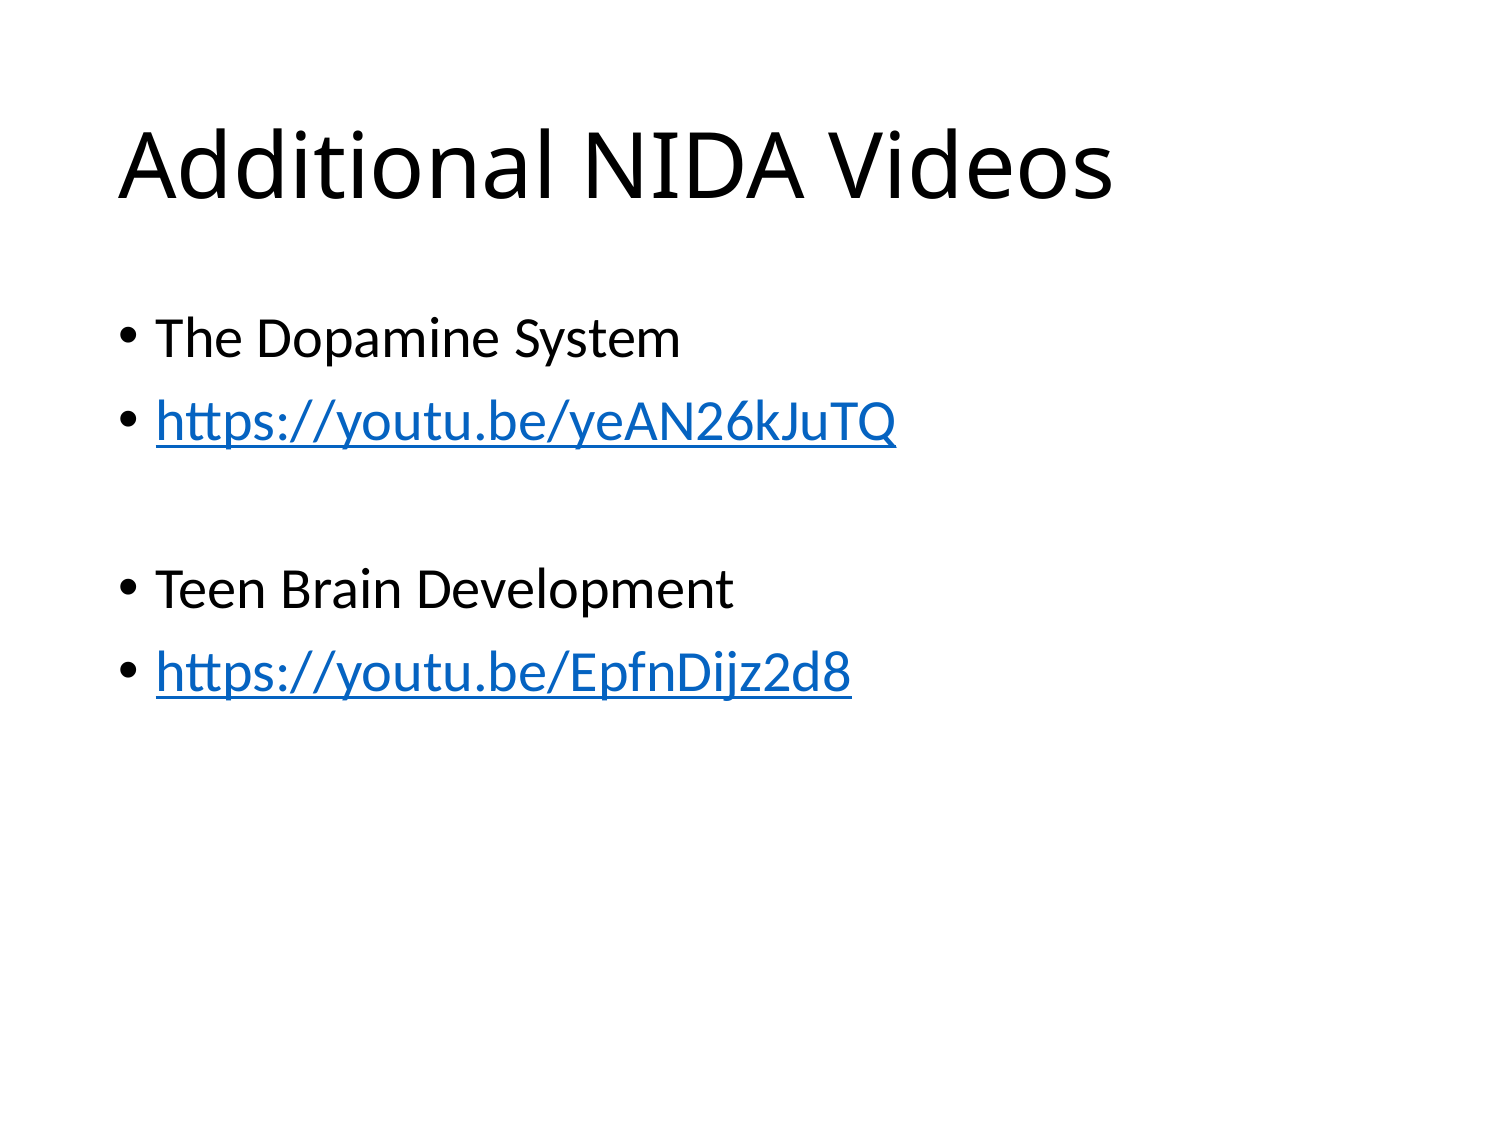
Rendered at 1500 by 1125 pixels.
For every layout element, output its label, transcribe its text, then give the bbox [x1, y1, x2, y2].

title Additional NIDA Videos [103, 59, 1397, 278]
list The Dopamine System https://youtu.be/yeAN26kJuTQ Teen Brain Development https://youtu.be/EpfnDijz2d8 [103, 299, 1397, 1014]
